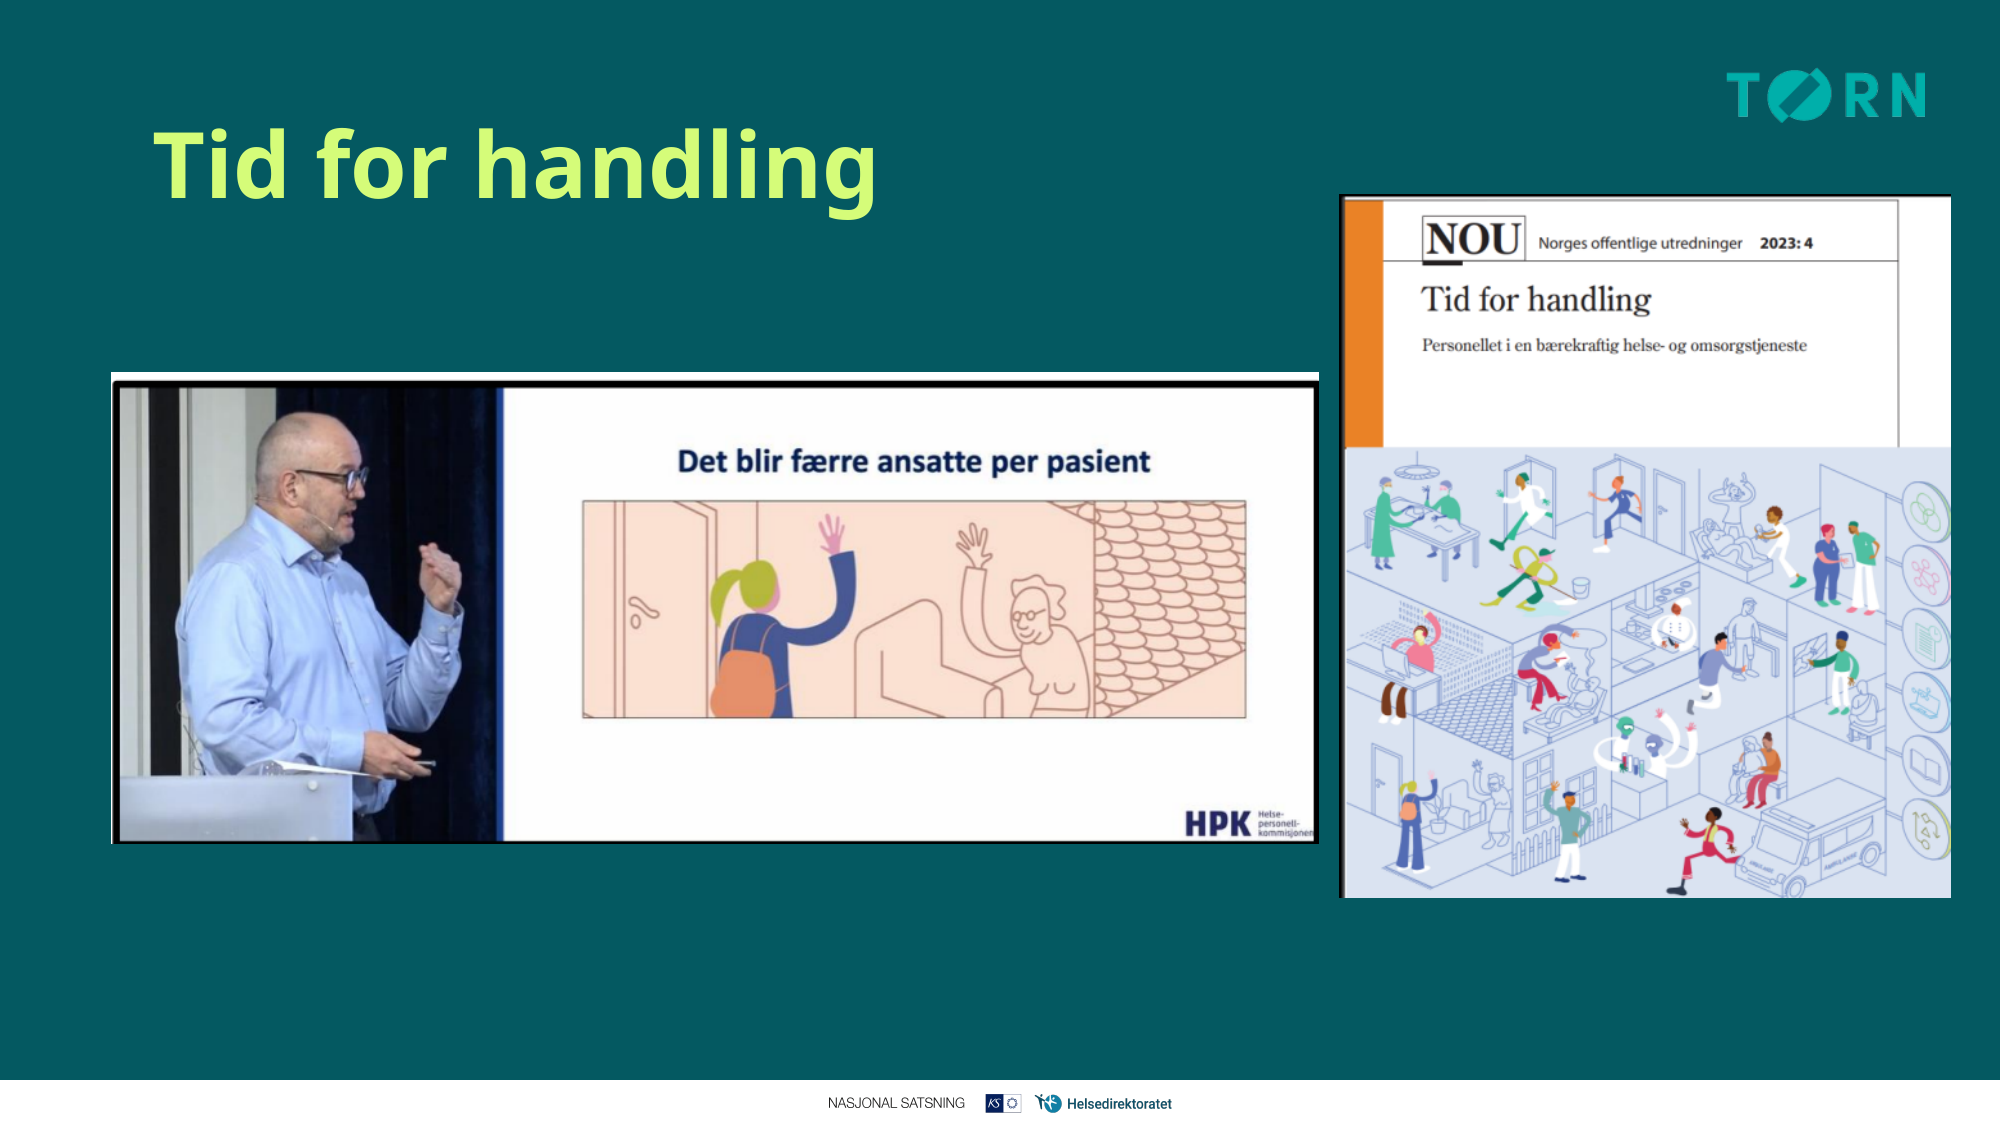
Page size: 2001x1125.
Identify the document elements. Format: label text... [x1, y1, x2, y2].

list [111, 372, 1319, 844]
title Tid for handling [137, 59, 1863, 278]
picture [1863, 67, 1925, 123]
picture [1339, 194, 1951, 898]
picture [829, 1094, 1172, 1113]
